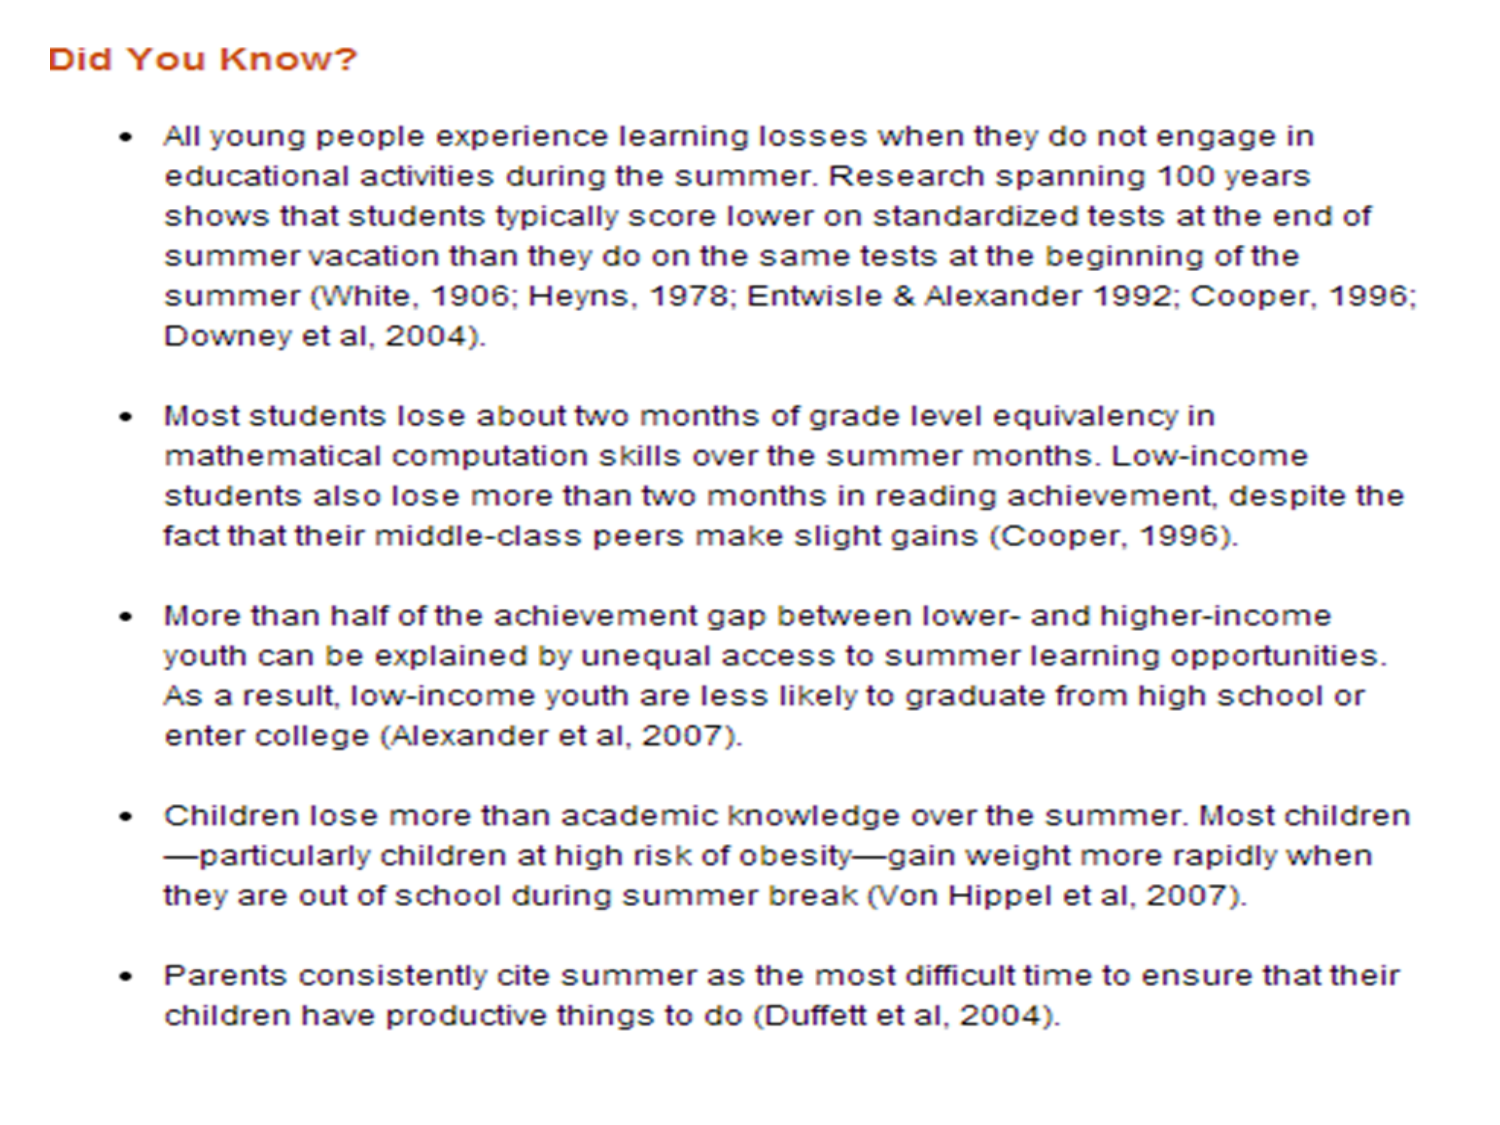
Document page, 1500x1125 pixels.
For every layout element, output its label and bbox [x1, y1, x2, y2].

list [49, 37, 1438, 1063]
